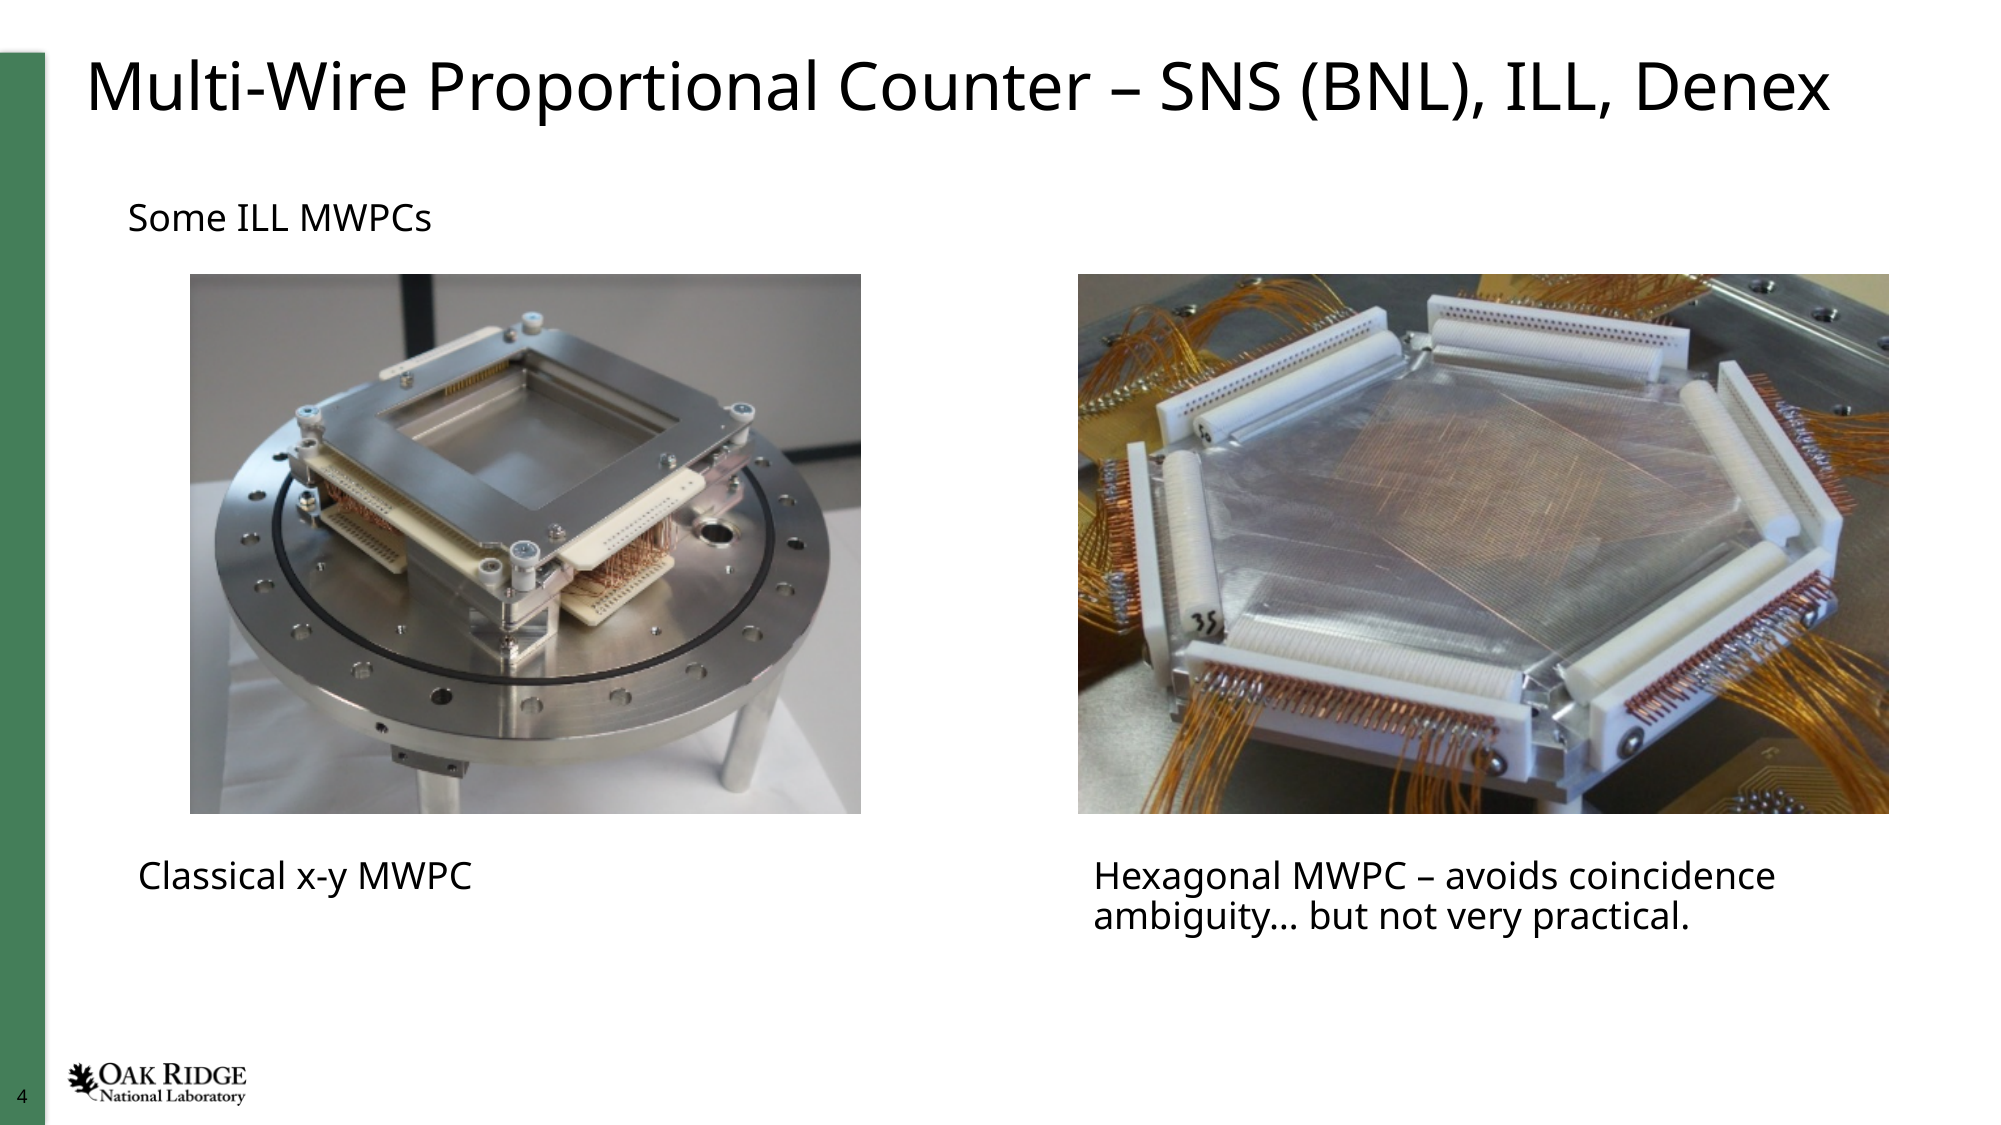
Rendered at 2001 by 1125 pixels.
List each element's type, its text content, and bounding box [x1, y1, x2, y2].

text_box Classical x-y MWPC [123, 849, 488, 905]
picture [67, 1062, 247, 1106]
title Multi-Wire Proportional Counter – SNS (BNL), ILL, Denex [70, 45, 1946, 134]
text_box Some ILL MWPCs [113, 191, 448, 247]
text_box Hexagonal MWPC – avoids coincidence ambiguity… but not very practical. [1078, 849, 1866, 946]
picture [1078, 274, 1889, 814]
picture [190, 274, 861, 814]
